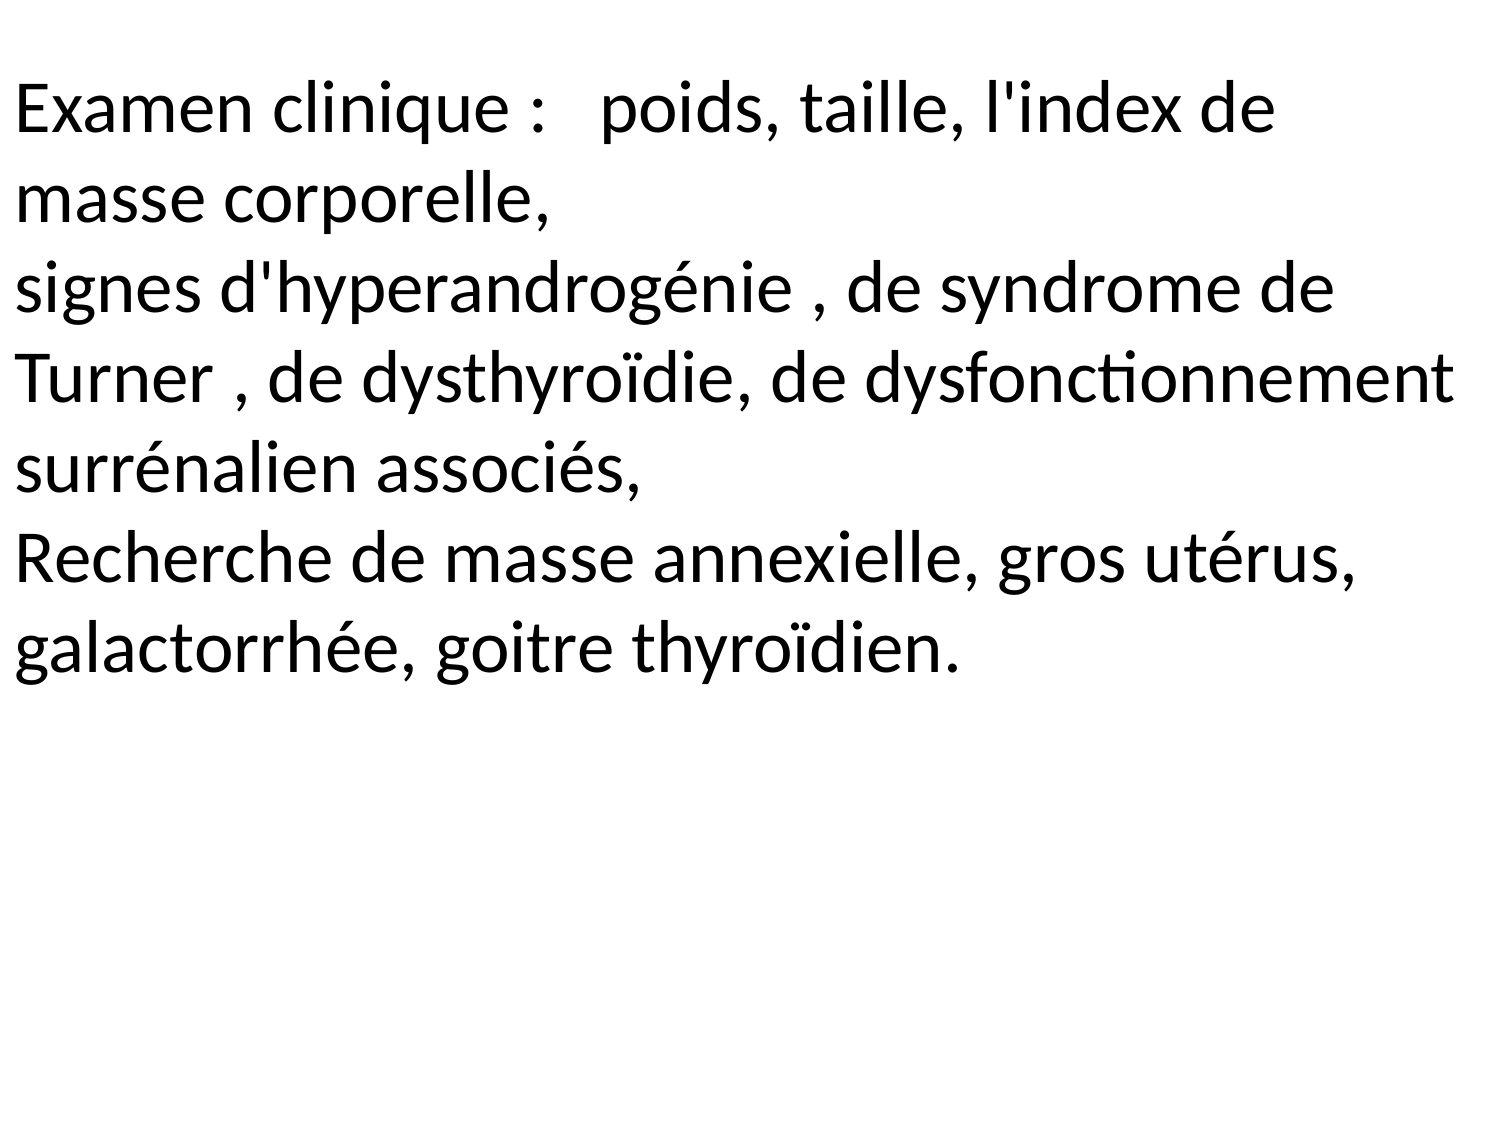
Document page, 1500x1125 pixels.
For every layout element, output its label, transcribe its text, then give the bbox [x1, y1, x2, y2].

text_box Examen clinique : poids, taille, l'index de masse corporelle, signes d'hyperandrogénie , de syndrome de Turner , de dysthyroïdie, de dysfonctionnement surrénalien associés, Recherche de masse annexielle, gros utérus, galactorrhée, goitre thyroïdien. [0, 0, 1500, 1125]
